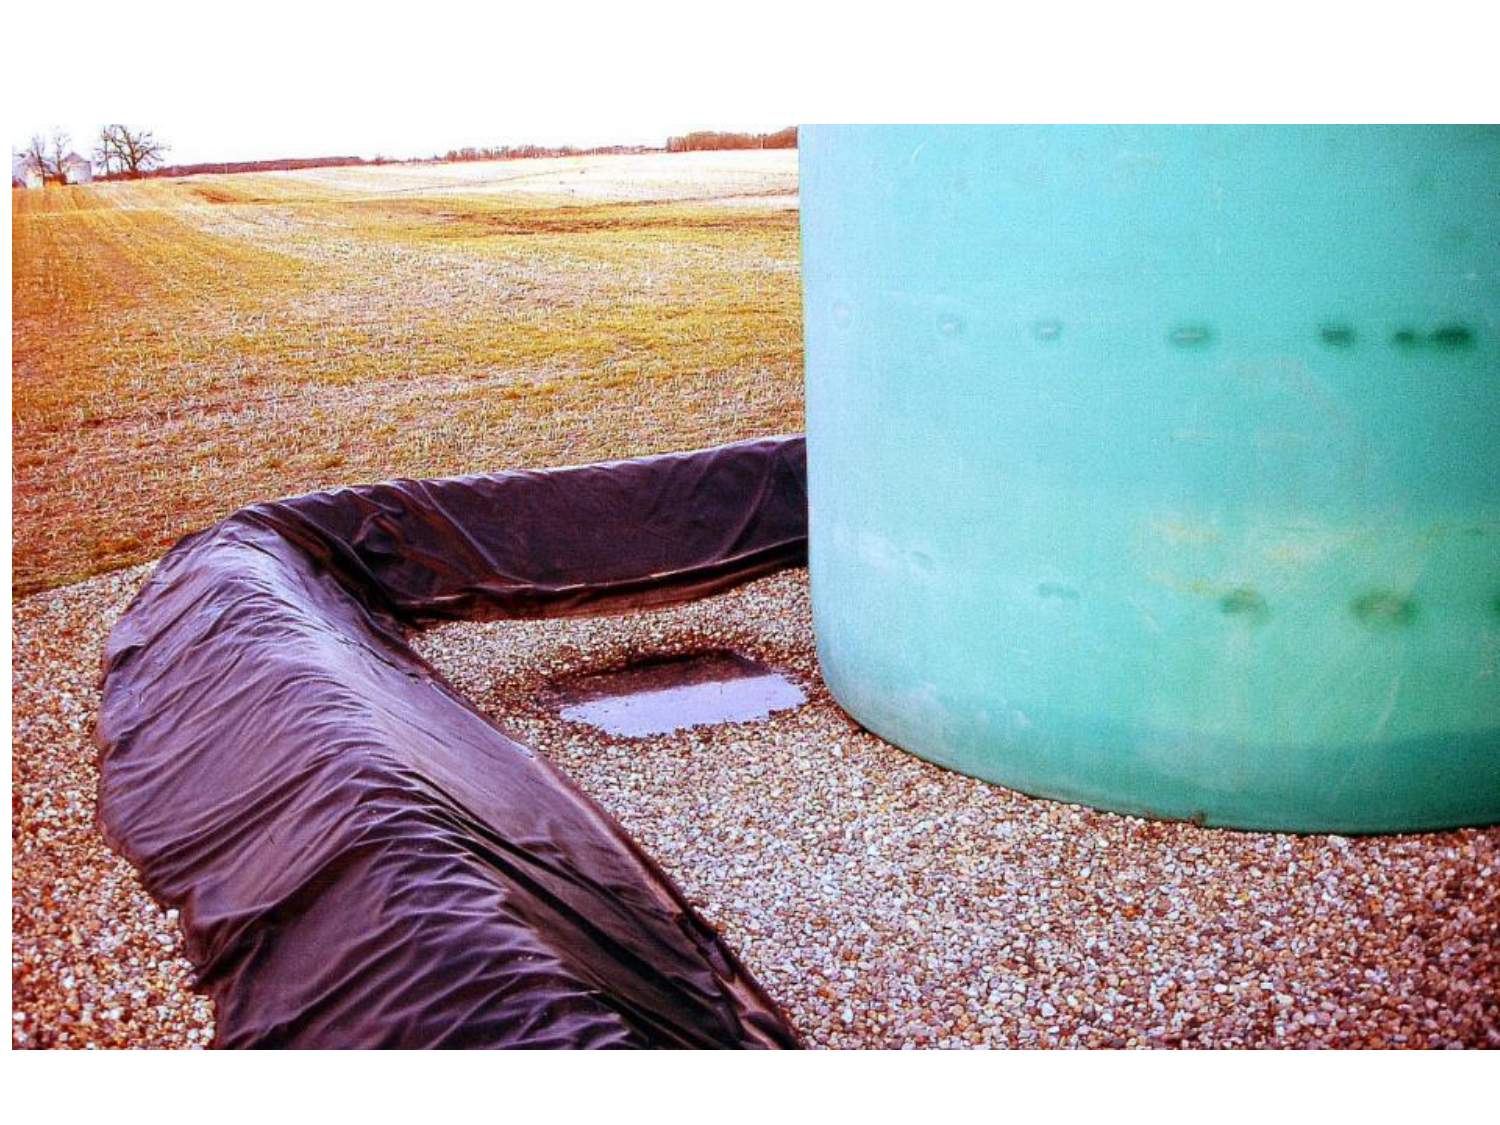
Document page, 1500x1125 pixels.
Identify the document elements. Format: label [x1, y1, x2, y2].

picture [12, 124, 1500, 1051]
